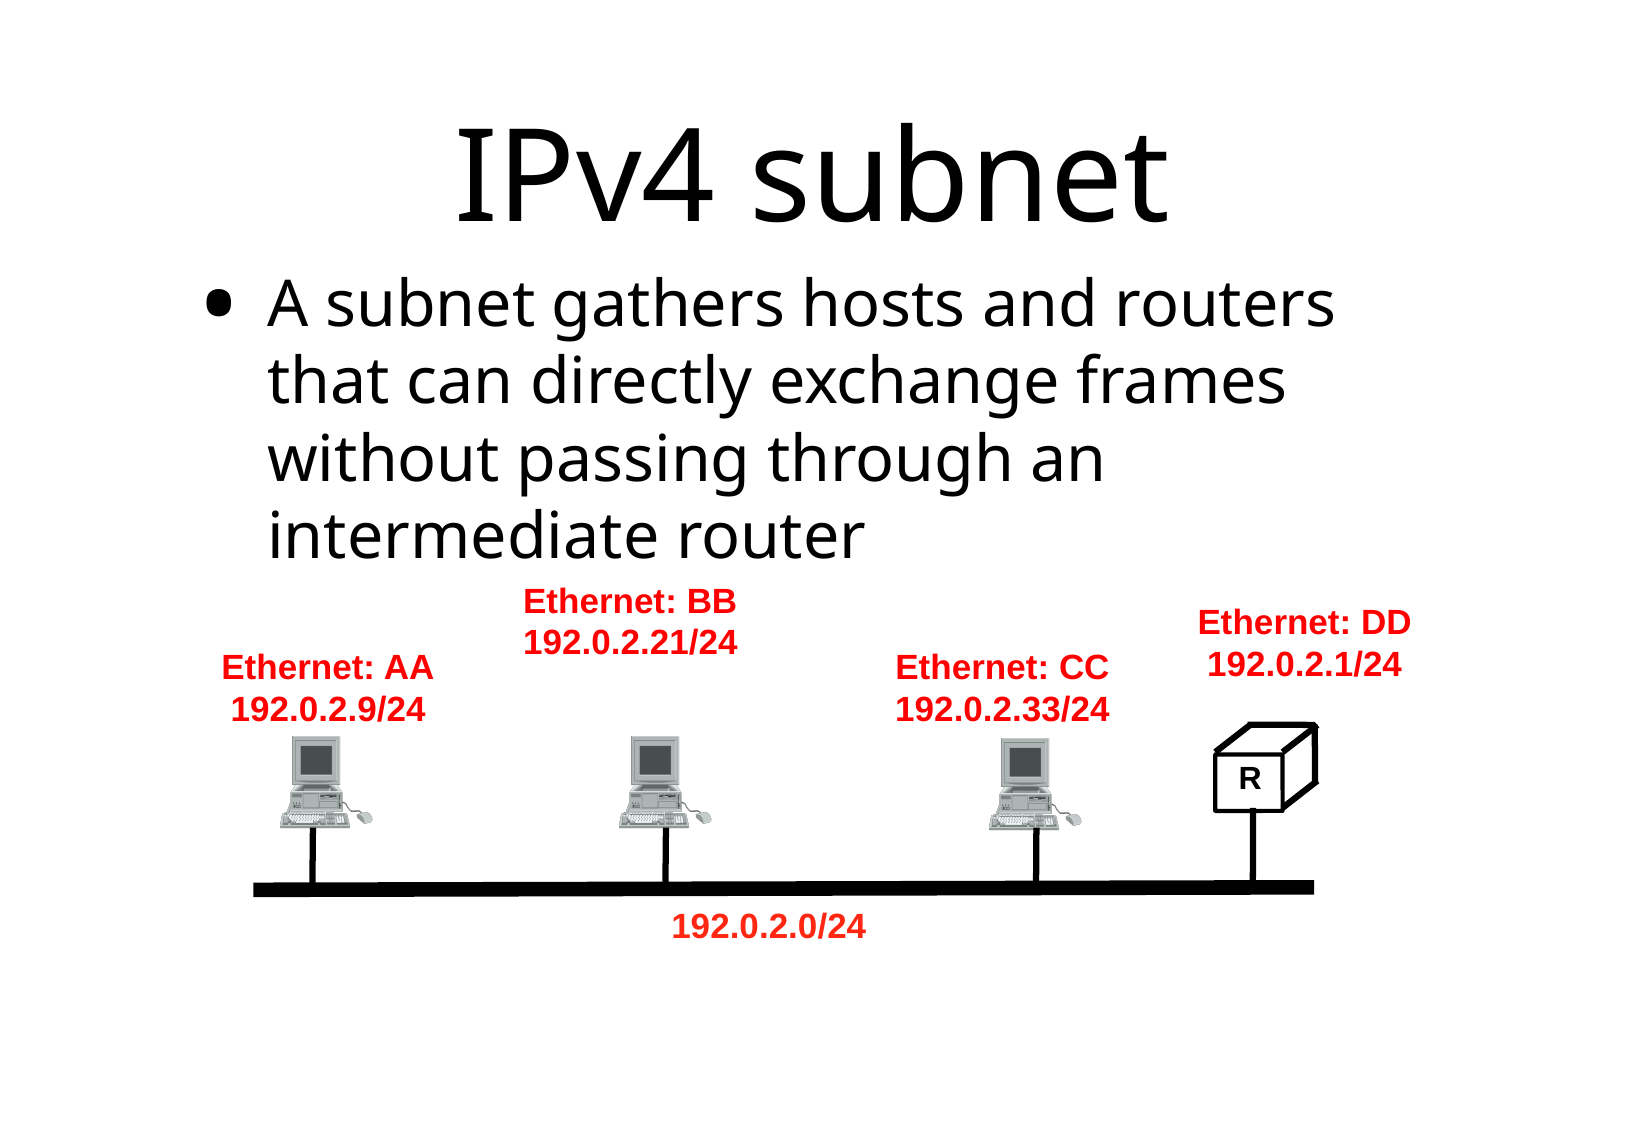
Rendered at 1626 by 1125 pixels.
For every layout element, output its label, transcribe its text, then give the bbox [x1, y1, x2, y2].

picture [618, 735, 712, 829]
text_box Ethernet: AA 192.0.2.9/24 [221, 644, 435, 729]
text_box Ethernet: CC 192.0.2.33/24 [895, 644, 1110, 729]
picture [280, 735, 374, 829]
list A subnet gathers hosts and routers that can directly exchange frames without passing through an intermediate router [158, 319, 1467, 979]
text_box Ethernet: BB 192.0.2.21/24 [522, 577, 738, 663]
text_box 192.0.2.0/24 [671, 903, 867, 946]
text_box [1215, 724, 1316, 812]
text_box Ethernet: DD 192.0.2.1/24 [1197, 599, 1412, 684]
title IPv4 subnet [158, 29, 1467, 311]
picture [989, 738, 1082, 831]
